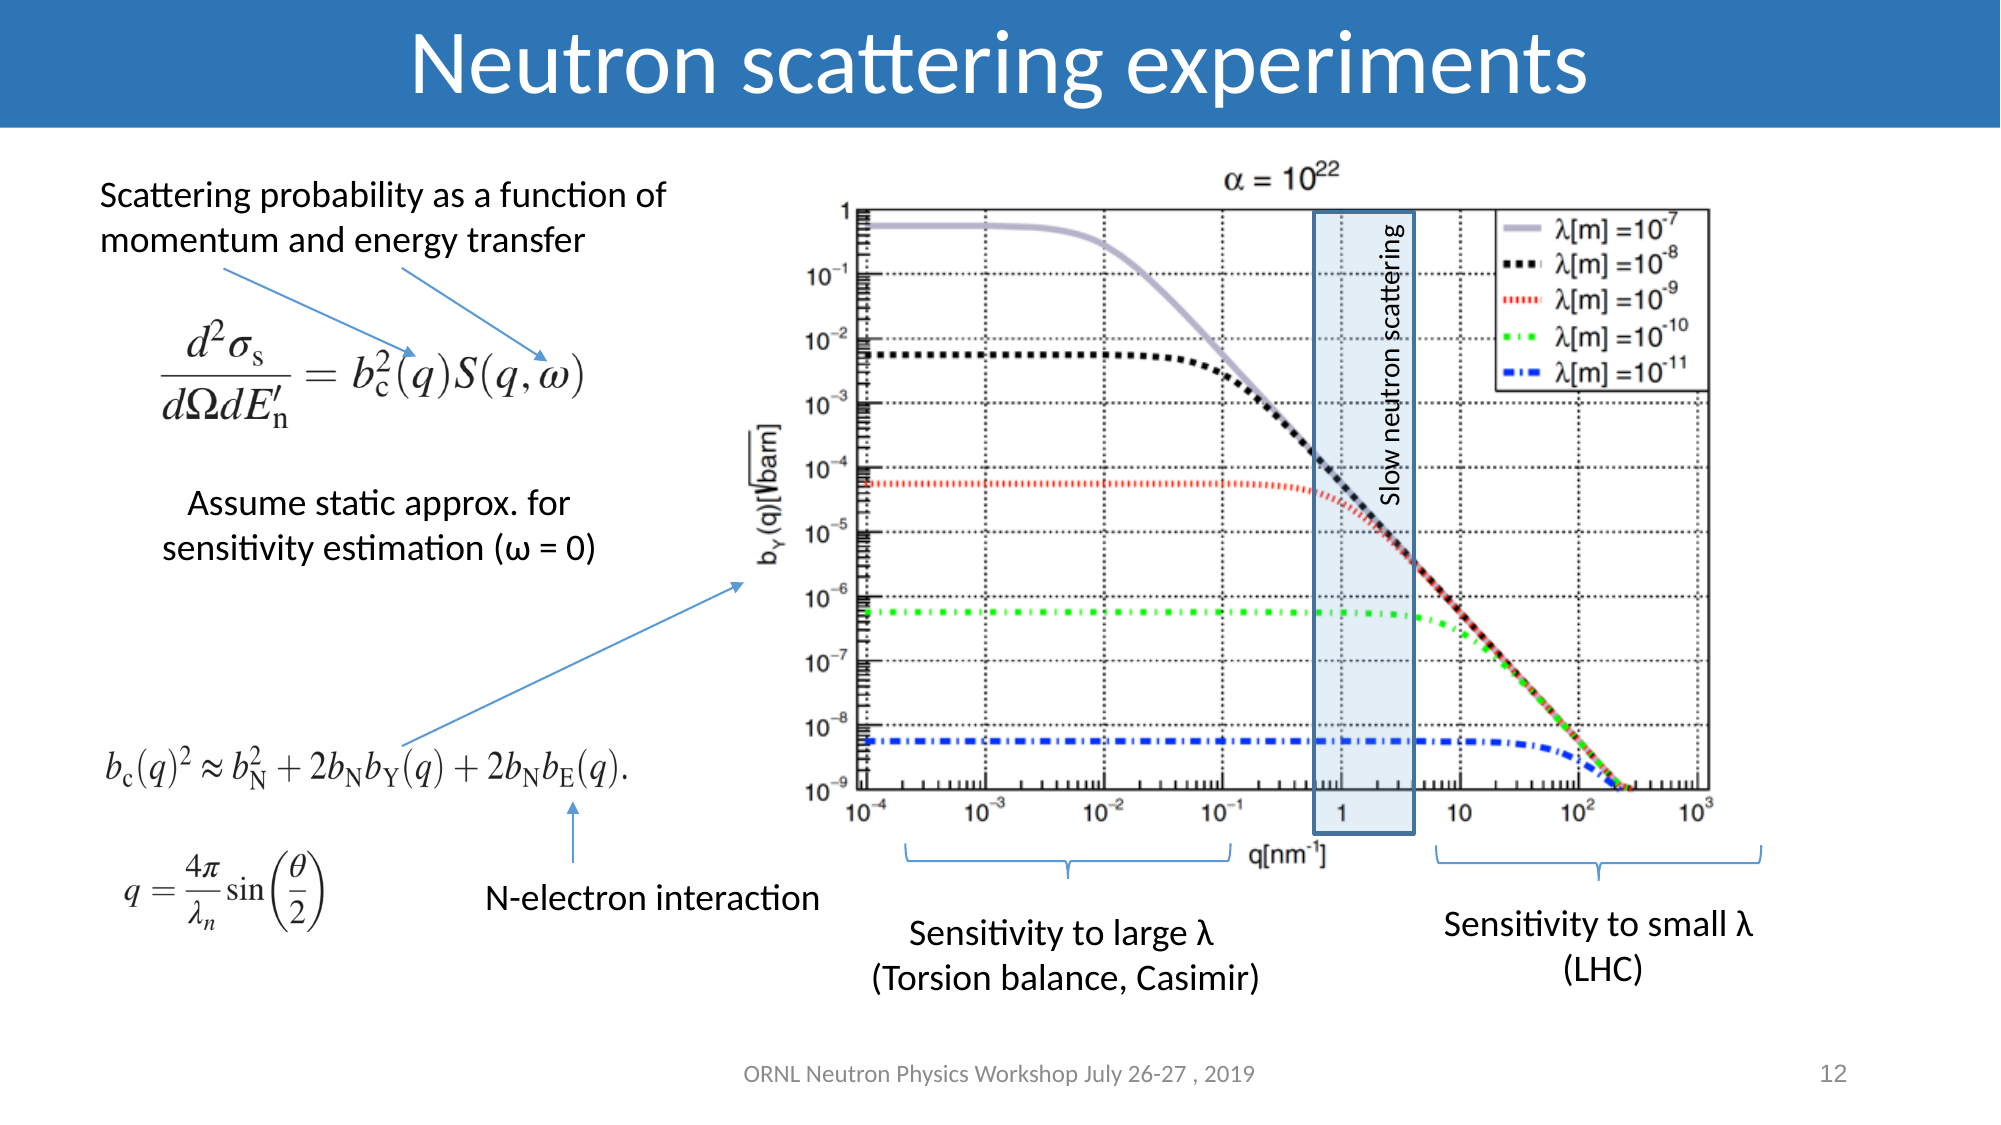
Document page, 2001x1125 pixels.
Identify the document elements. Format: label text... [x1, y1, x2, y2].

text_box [223, 268, 401, 357]
text_box Neutron scattering experiments [0, 0, 2000, 128]
text_box Assume static approx. for sensitivity estimation (ω = 0) [106, 470, 653, 576]
picture [70, 820, 417, 954]
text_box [696, 148, 1771, 1007]
picture [83, 725, 663, 811]
text_box N-electron interaction [477, 865, 696, 926]
text_box Scattering probability as a function of momentum and energy transfer [92, 162, 696, 268]
text_box ORNL Neutron Physics Workshop July 26-27 , 2019 [662, 1042, 1338, 1103]
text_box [401, 268, 548, 362]
slide_number 12 [1411, 1042, 1863, 1104]
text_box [401, 582, 745, 747]
picture [97, 299, 688, 466]
